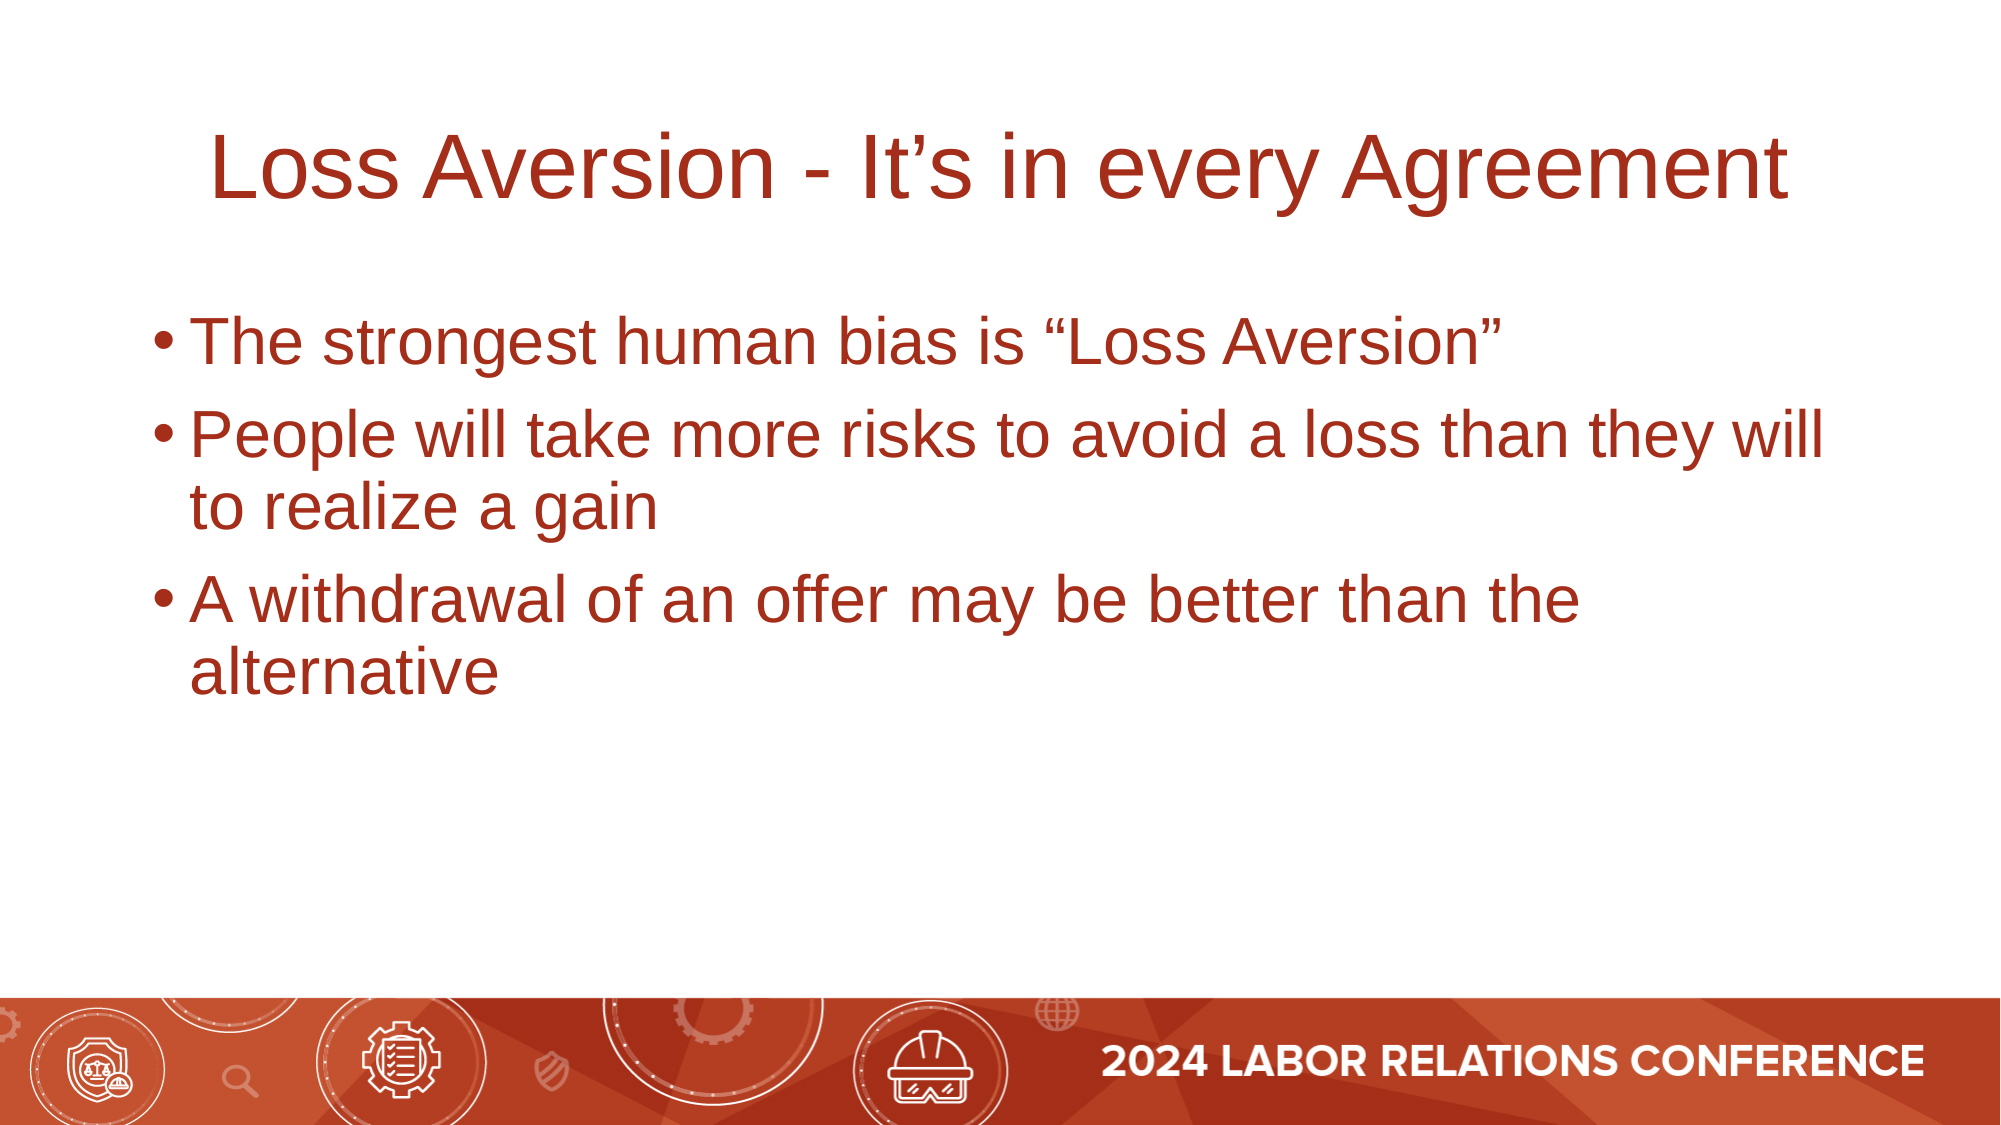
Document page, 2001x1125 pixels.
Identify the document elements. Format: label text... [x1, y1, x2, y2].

picture [0, 0, 2001, 1125]
list The strongest human bias is “Loss Aversion” People will take more risks to avoid a loss than they will to realize a gain A withdrawal of an offer may be better than the alternative [137, 299, 1863, 971]
title Loss Aversion - It’s in every Agreement [137, 59, 1863, 278]
